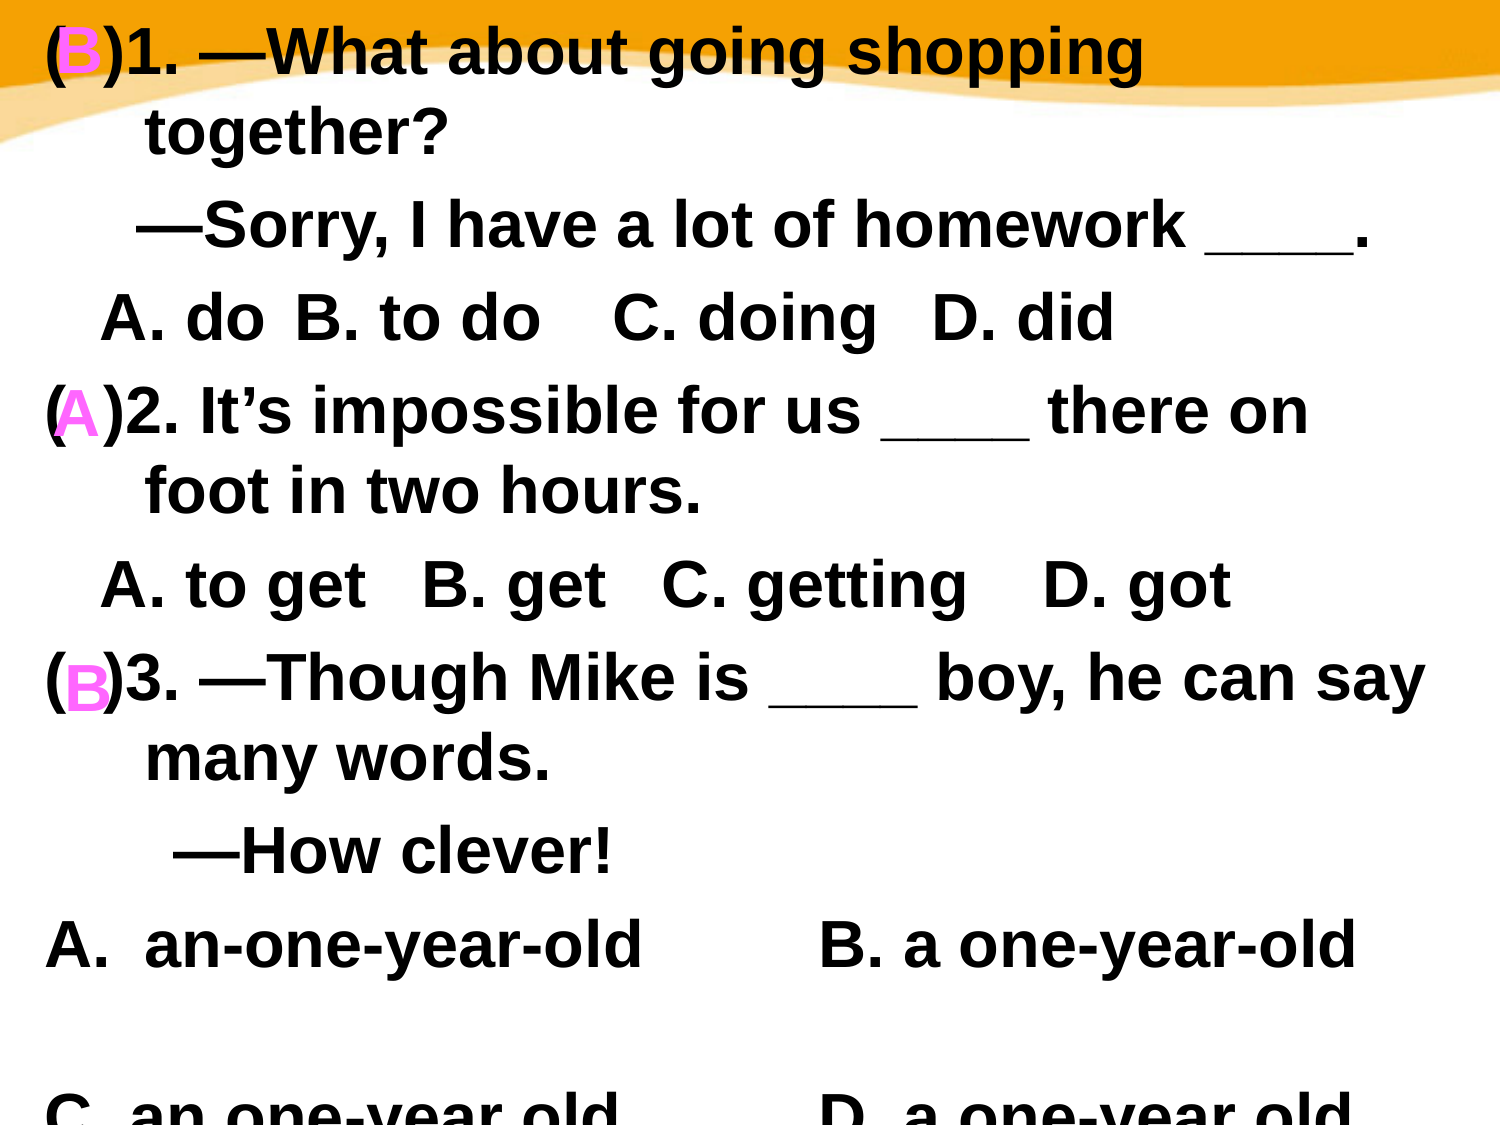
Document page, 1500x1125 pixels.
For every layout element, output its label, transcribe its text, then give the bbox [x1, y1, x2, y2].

picture [0, 0, 1500, 1125]
list ( )1. —What about going shopping together? —Sorry, I have a lot of homework ____. A. do B. to do C. doing D. did ( )2. It’s impossible for us ____ there on foot in two hours. A. to get B. get C. getting D. got ( )3. —Though Mike is ____ boy, he can say many words. —How clever! an-one-year-old B. a one-year-old C. an one-year old D. a one-year old [29, 0, 1471, 1083]
text_box B [50, 637, 121, 733]
text_box A [37, 362, 116, 458]
text_box B [41, 0, 171, 95]
